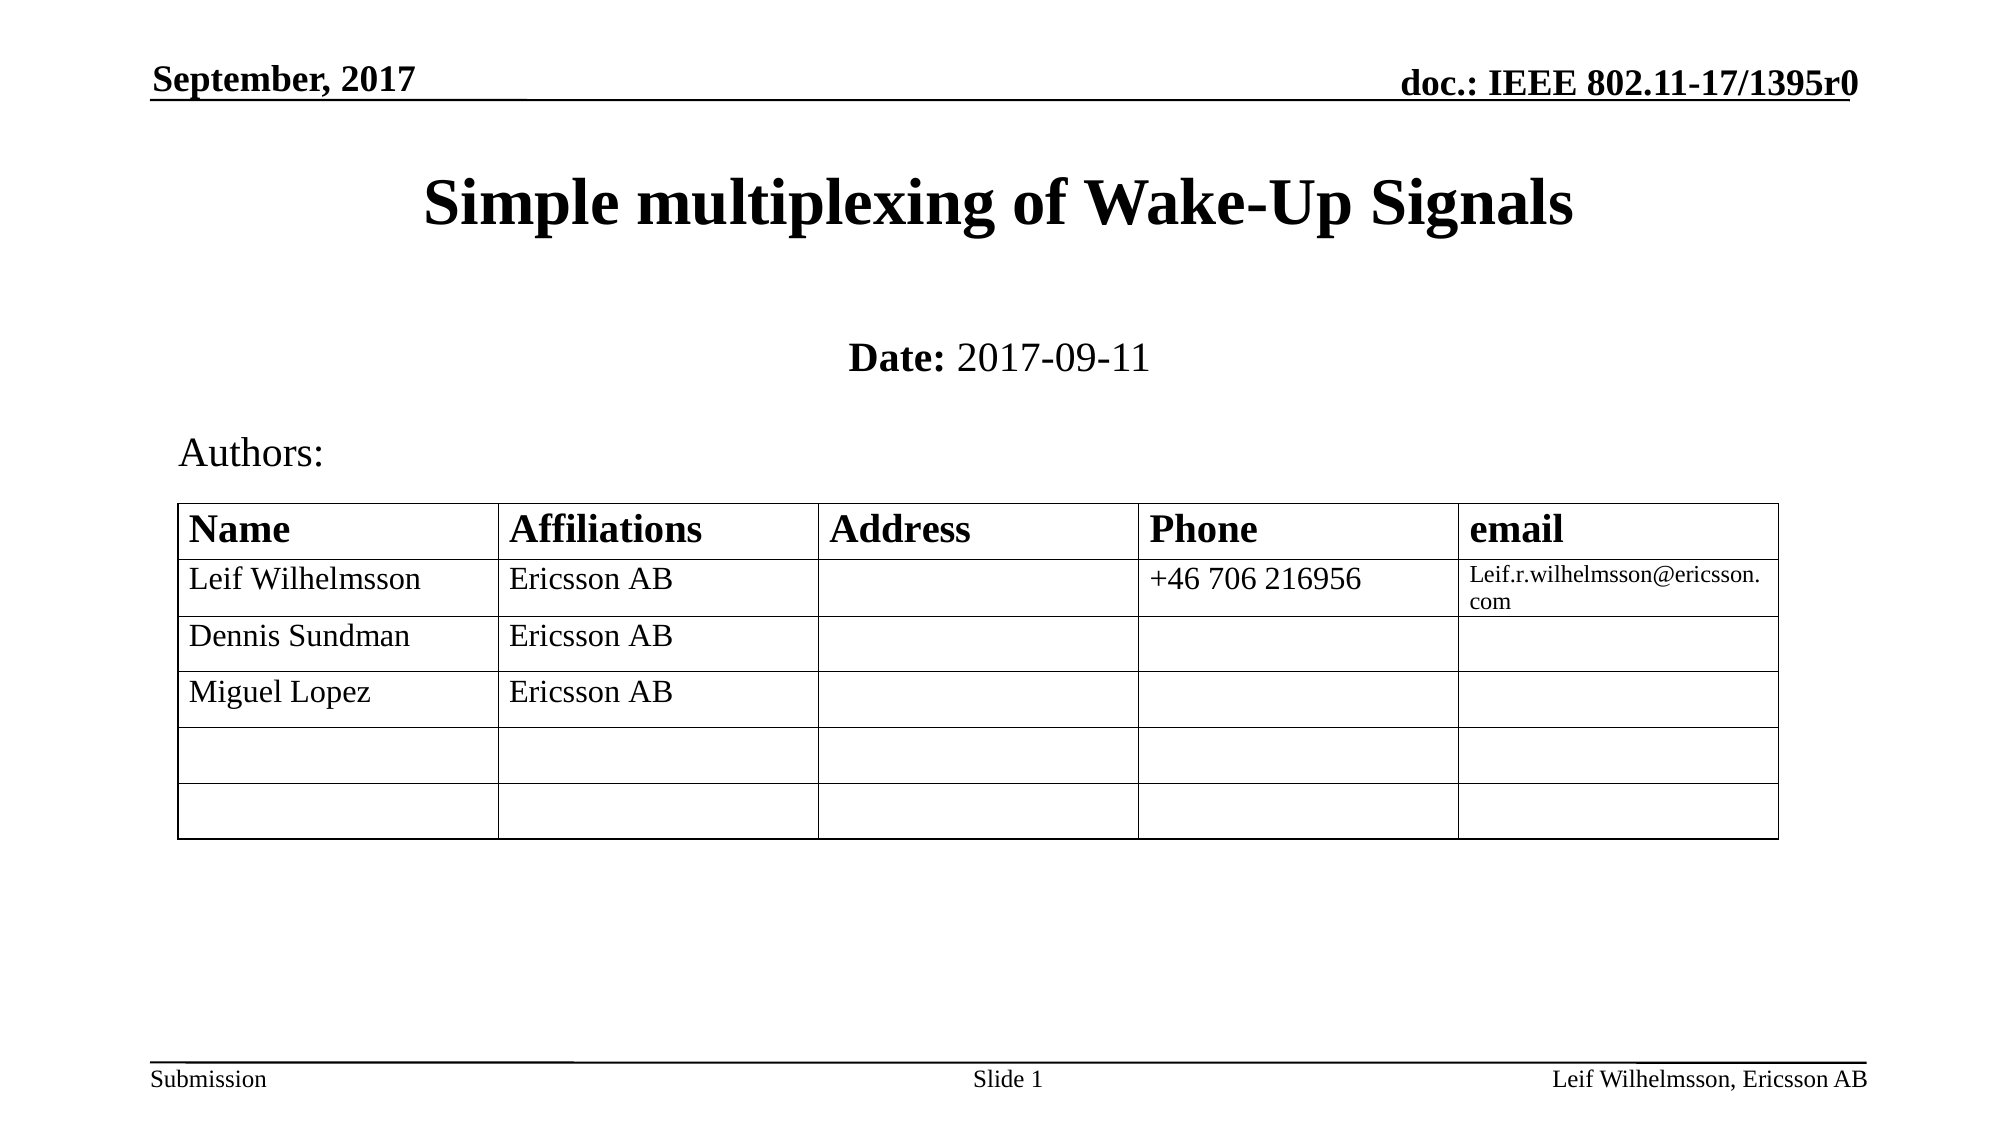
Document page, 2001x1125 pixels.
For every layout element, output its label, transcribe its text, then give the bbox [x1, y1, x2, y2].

slide_number Slide 1 [950, 1061, 1067, 1123]
footer Leif Wilhelmsson, Ericsson AB [1171, 1061, 1869, 1093]
text_box Authors: [162, 417, 401, 480]
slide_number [152, 54, 563, 100]
title Simple multiplexing of Wake-Up Signals [149, 76, 1851, 319]
subtitle Date: 2017-09-11 [299, 322, 1701, 401]
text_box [162, 503, 1830, 909]
